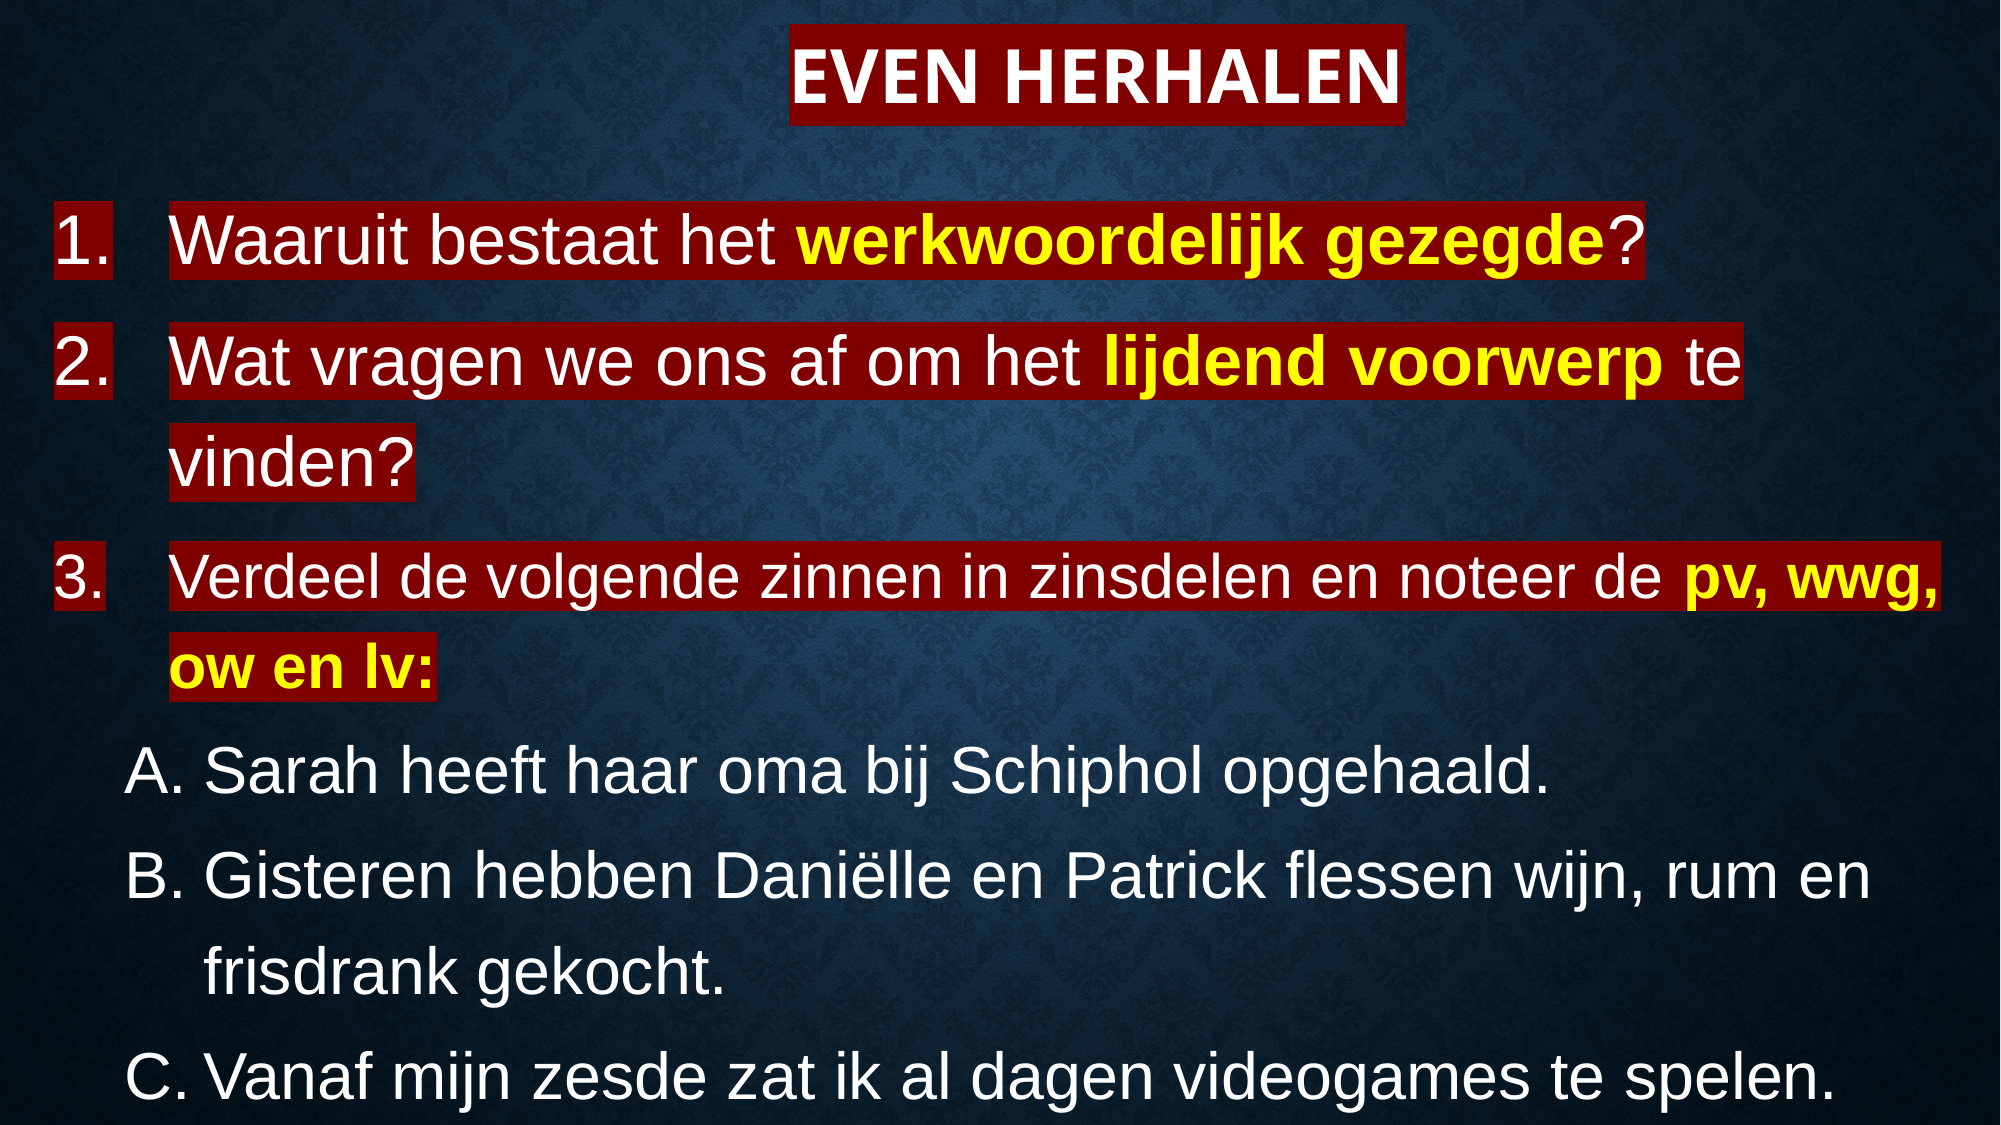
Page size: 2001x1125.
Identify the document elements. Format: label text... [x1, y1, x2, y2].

title Even herhalen [247, 0, 1947, 169]
list Waaruit bestaat het werkwoordelijk gezegde? Wat vragen we ons af om het lijdend voorwerp te vinden? Verdeel de volgende zinnen in zinsdelen en noteer de pv, wwg, ow en lv: Sarah heeft haar oma bij Schiphol opgehaald. Gisteren hebben Daniëlle en Patrick flessen wijn, rum en frisdrank gekocht. Vanaf mijn zesde zat ik al dagen videogames te spelen. [38, 169, 2000, 1125]
